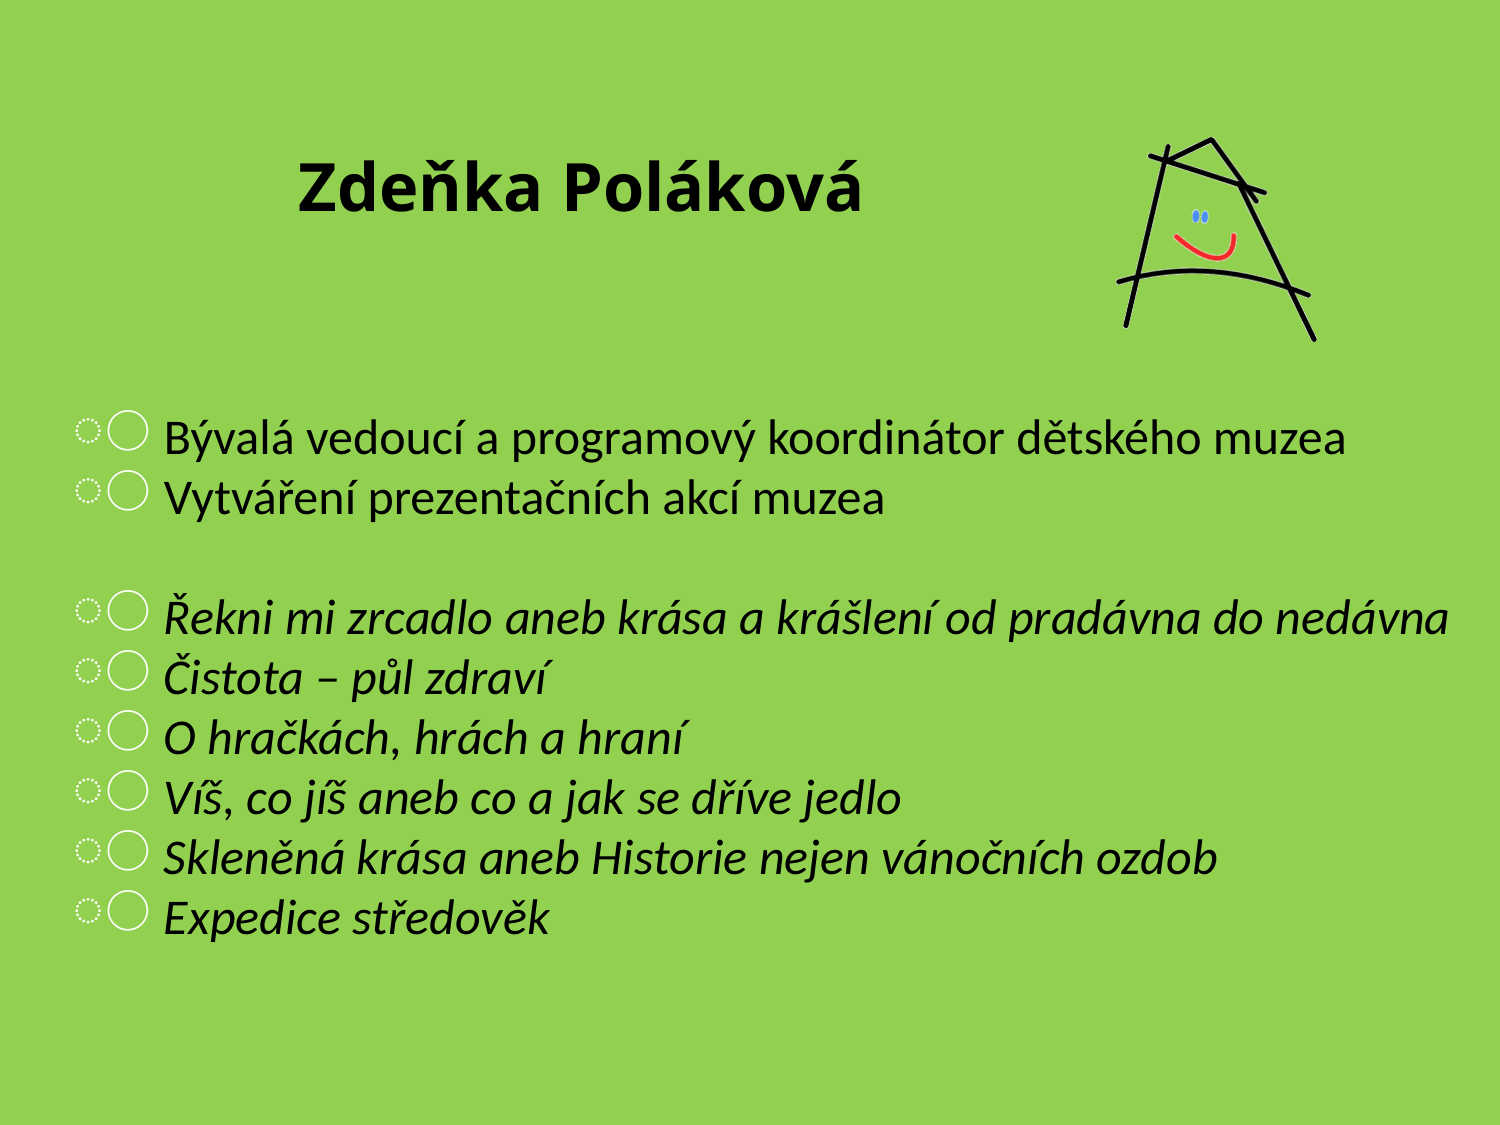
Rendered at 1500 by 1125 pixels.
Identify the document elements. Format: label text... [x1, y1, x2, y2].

text_box Zdeňka Poláková [283, 137, 880, 322]
picture [1115, 136, 1318, 343]
text_box Bývalá vedoucí a programový koordinátor dětského muzea Vytváření prezentačních akcí muzea Řekni mi zrcadlo aneb krása a krášlení od pradávna do nedávna Čistota – půl zdraví O hračkách, hrách a hraní Víš, co jíš aneb co a jak se dříve jedlo Skleněná krása aneb Historie nejen vánočních ozdob Expedice středověk [58, 397, 1467, 997]
